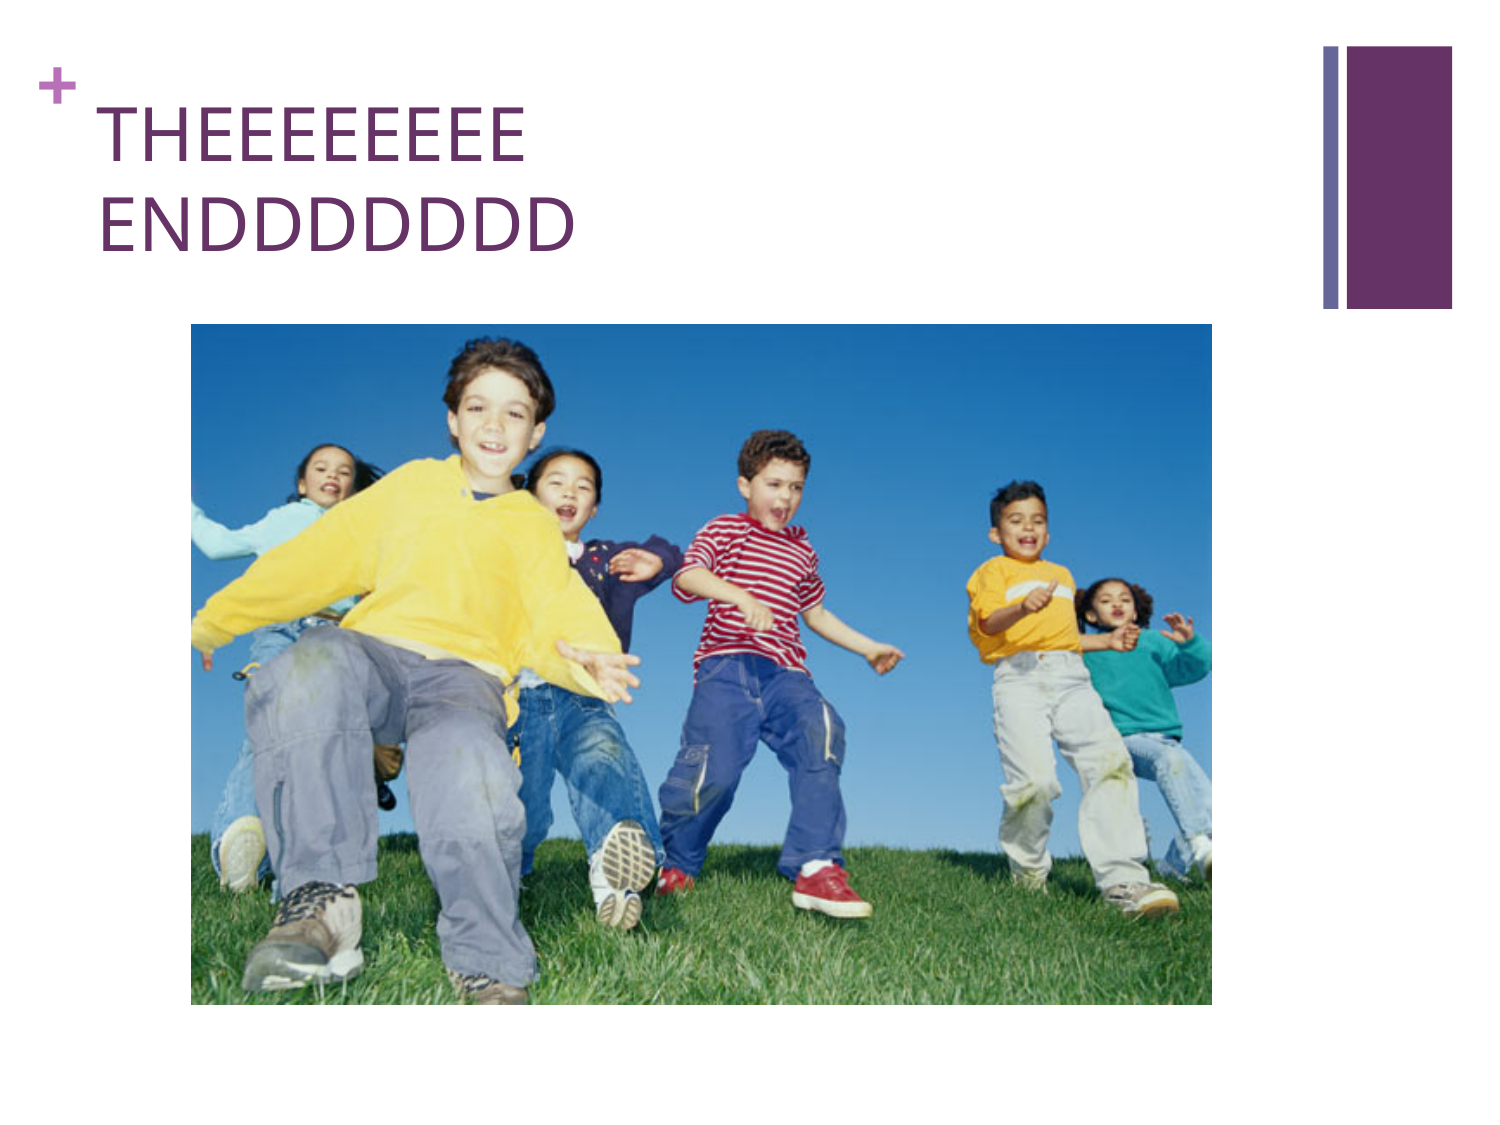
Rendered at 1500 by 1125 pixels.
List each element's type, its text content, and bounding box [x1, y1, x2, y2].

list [81, 324, 1322, 1006]
title THEEEEEEEE ENDDDDDDD [81, 79, 1322, 263]
